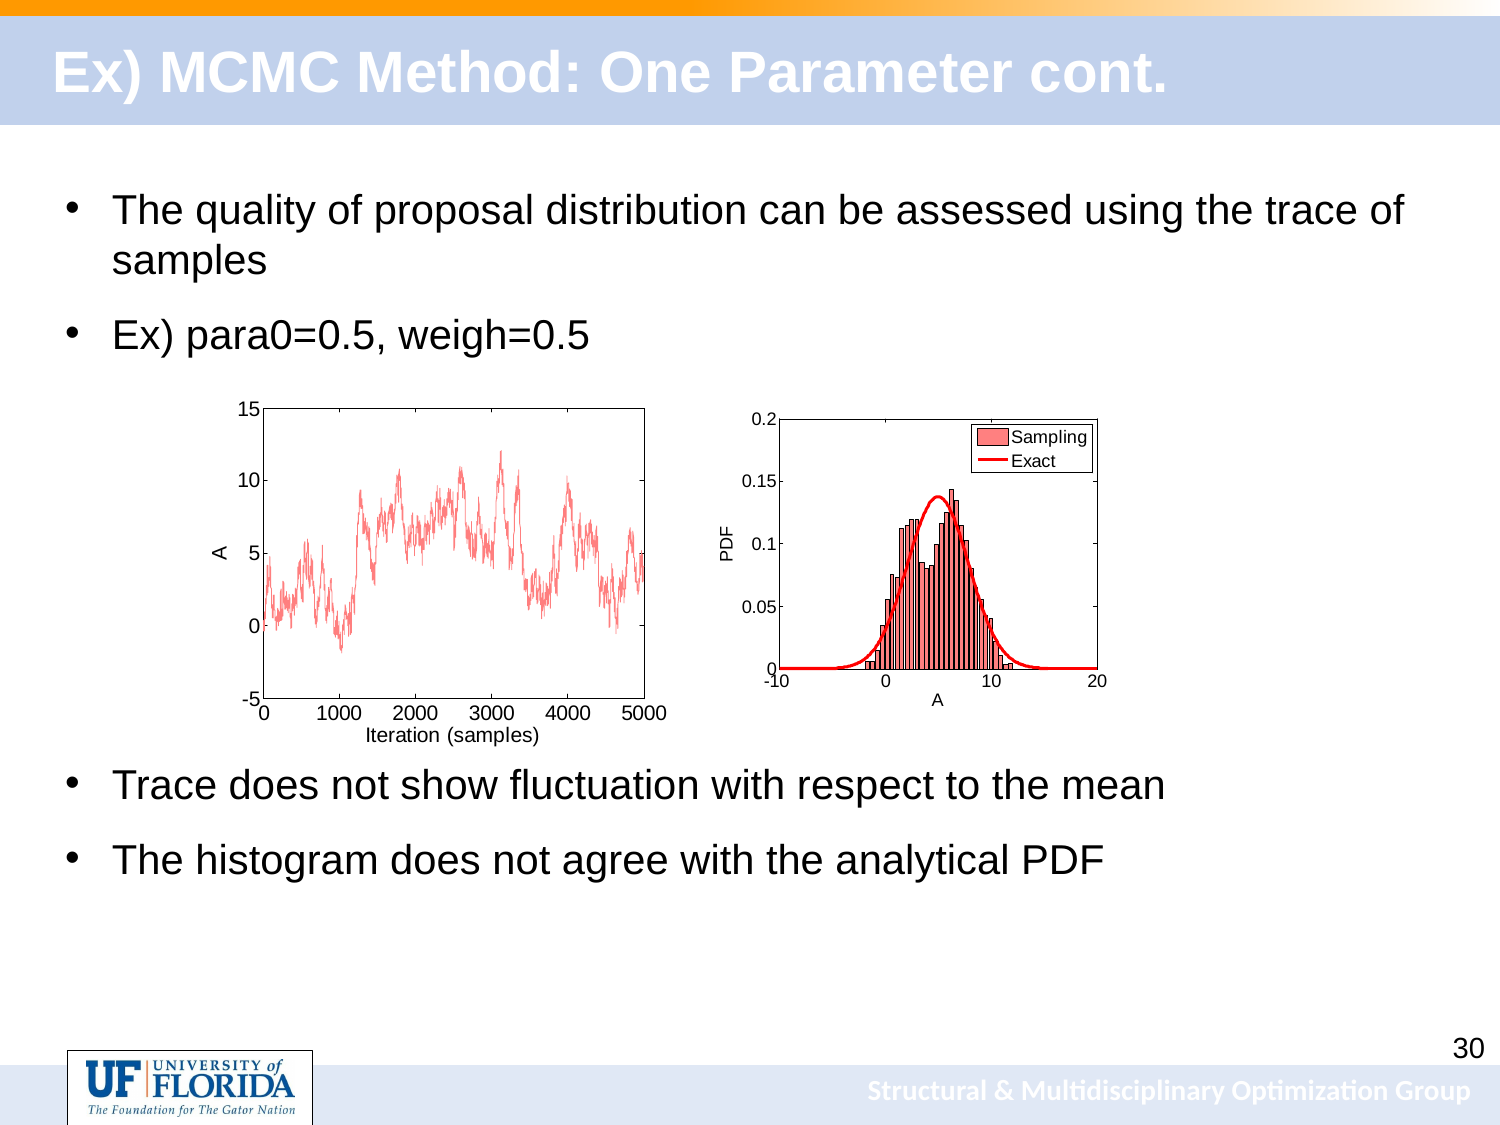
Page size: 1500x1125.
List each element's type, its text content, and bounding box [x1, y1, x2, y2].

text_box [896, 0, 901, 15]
picture [199, 380, 691, 749]
picture [713, 394, 1138, 713]
title Ex) MCMC Method: One Parameter cont. [37, 24, 1450, 113]
list The quality of proposal distribution can be assessed using the trace of samples Ex) para0=0.5, weigh=0.5 Trace does not show fluctuation with respect to the mean The histogram does not agree with the analytical PDF [50, 174, 1450, 1050]
picture [86, 1059, 295, 1117]
